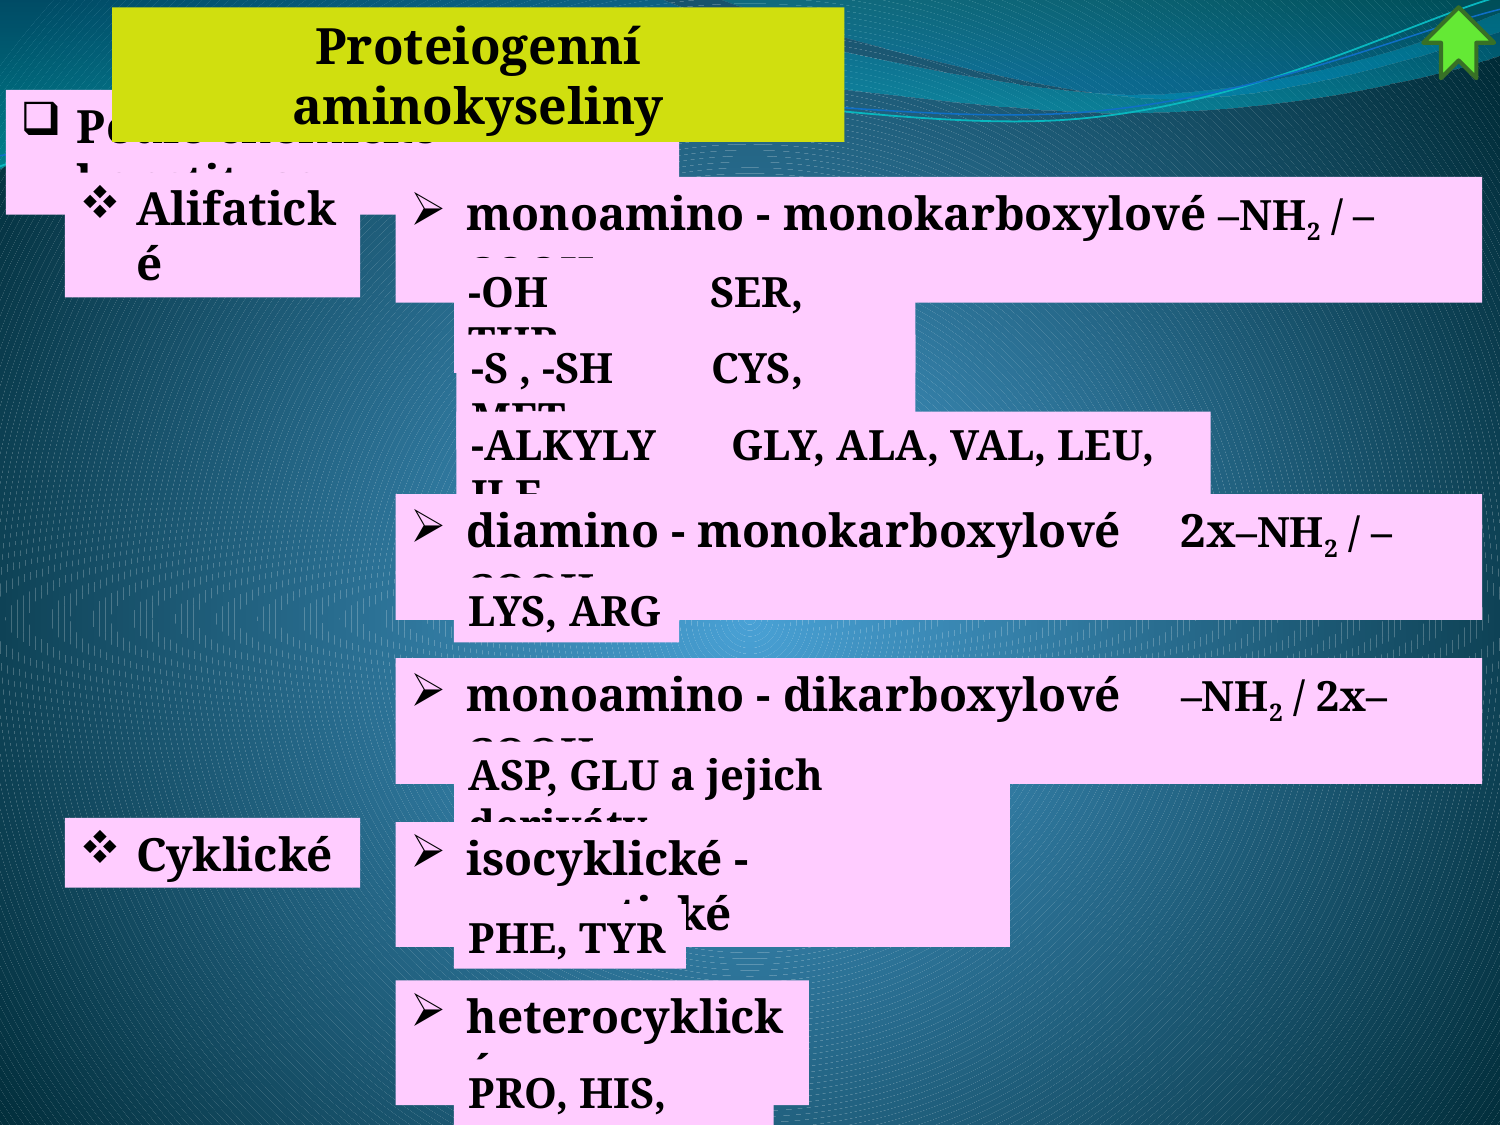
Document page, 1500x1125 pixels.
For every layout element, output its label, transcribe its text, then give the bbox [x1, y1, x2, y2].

text_box -OH SER, THR [454, 258, 916, 373]
text_box Proteiogenní aminokyseliny [112, 7, 845, 142]
text_box Alifatické [64, 172, 361, 298]
text_box PHE, TYR [453, 904, 686, 969]
text_box ASP, GLU a jejich deriváty [454, 741, 1010, 822]
text_box Cyklické [64, 817, 361, 888]
text_box PRO, HIS, TRP [453, 1059, 774, 1125]
text_box monoamino - monokarboxylové –NH2 / –COOH [395, 176, 1483, 303]
text_box [1421, 5, 1497, 81]
text_box LYS, ARG [453, 577, 680, 643]
text_box -ALKYLY GLY, ALA, VAL, LEU, ILE [456, 411, 1211, 494]
text_box heterocyklické [395, 980, 809, 1106]
text_box isocyklické - aromatické [395, 822, 1010, 947]
text_box -S , -SH CYS, MET [456, 334, 916, 411]
text_box monoamino - dikarboxylové –NH2 / 2x–COOH [395, 658, 1483, 784]
text_box diamino - monokarboxylové 2x–NH2 / –COOH [395, 494, 1483, 620]
text_box Podle chemické konstituce [5, 89, 680, 215]
